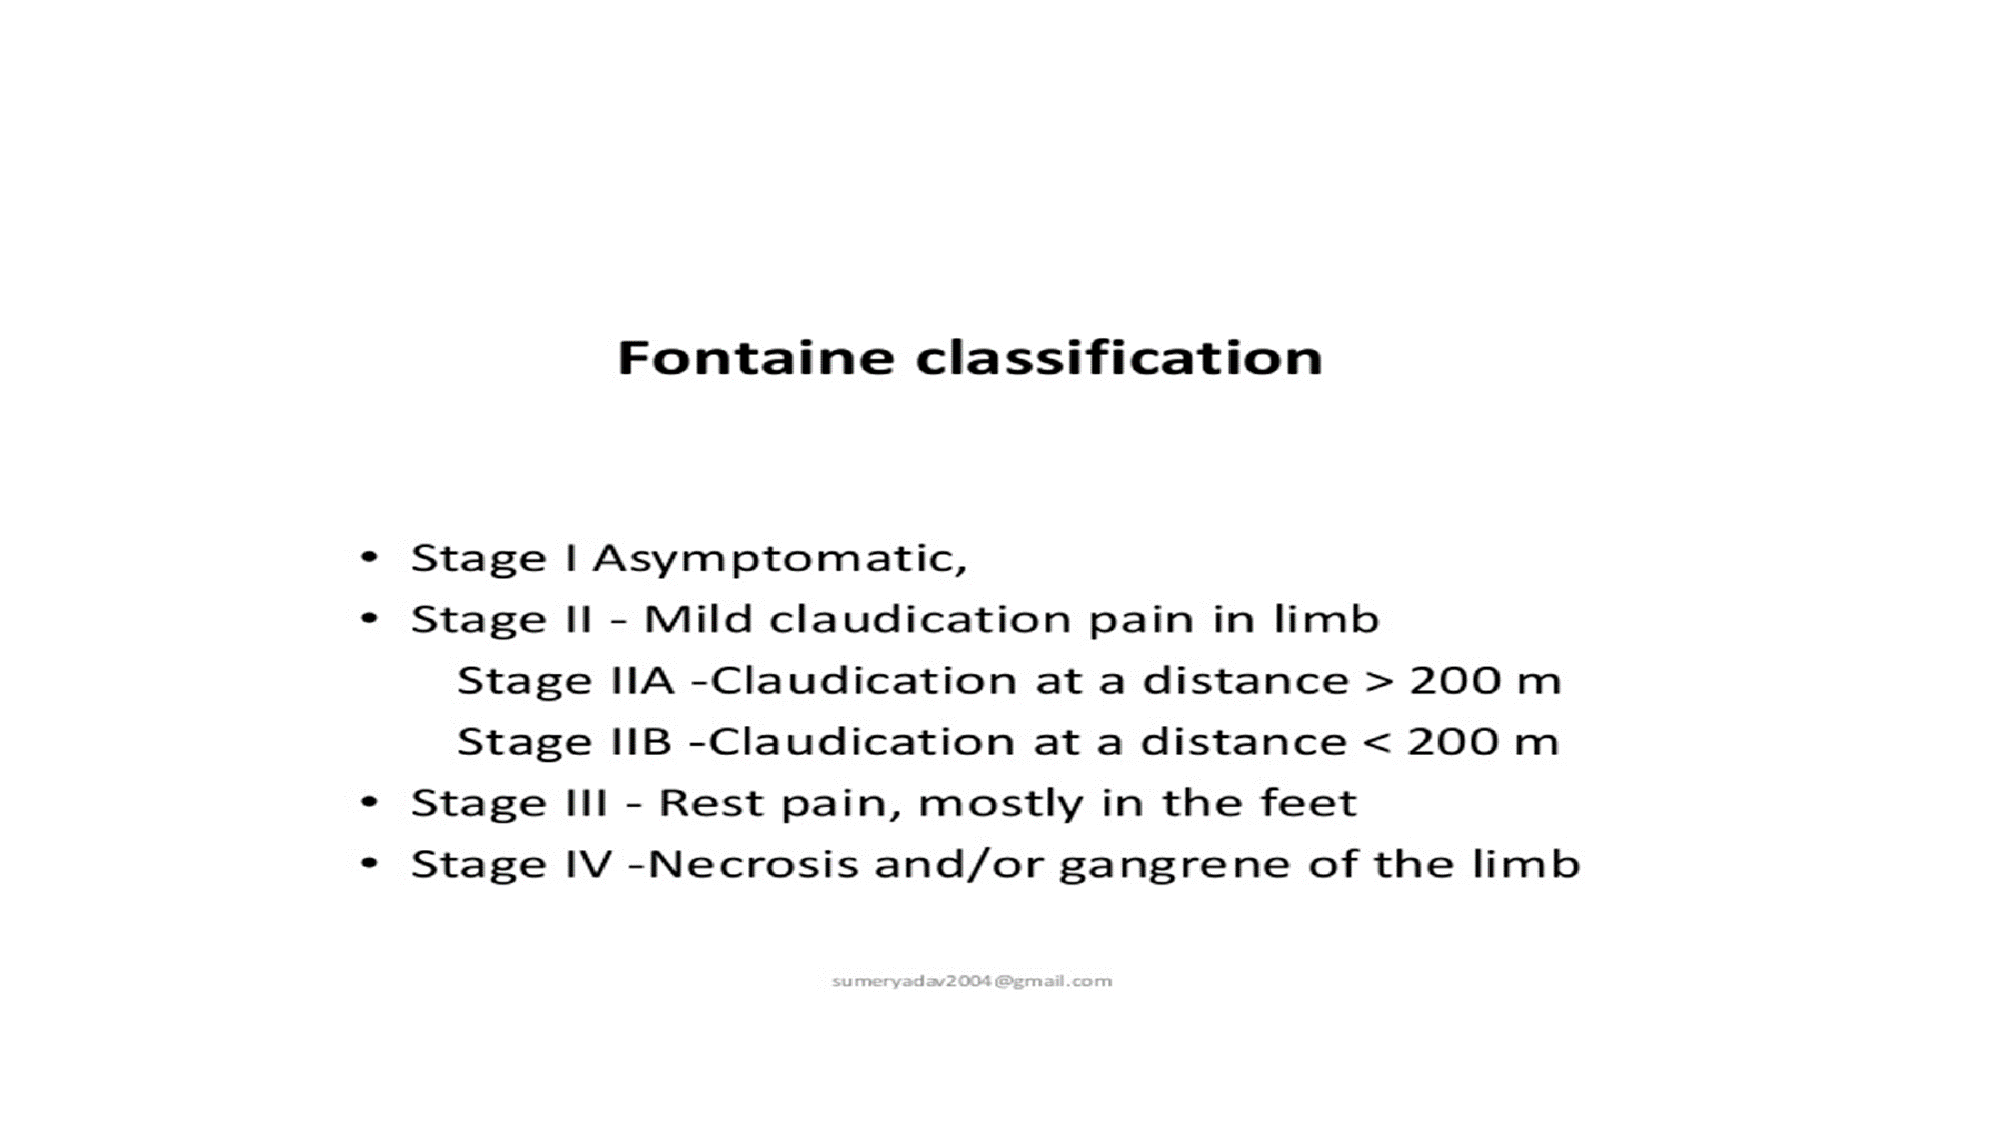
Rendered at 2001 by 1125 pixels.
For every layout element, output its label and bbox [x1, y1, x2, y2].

list [276, 299, 1668, 1014]
